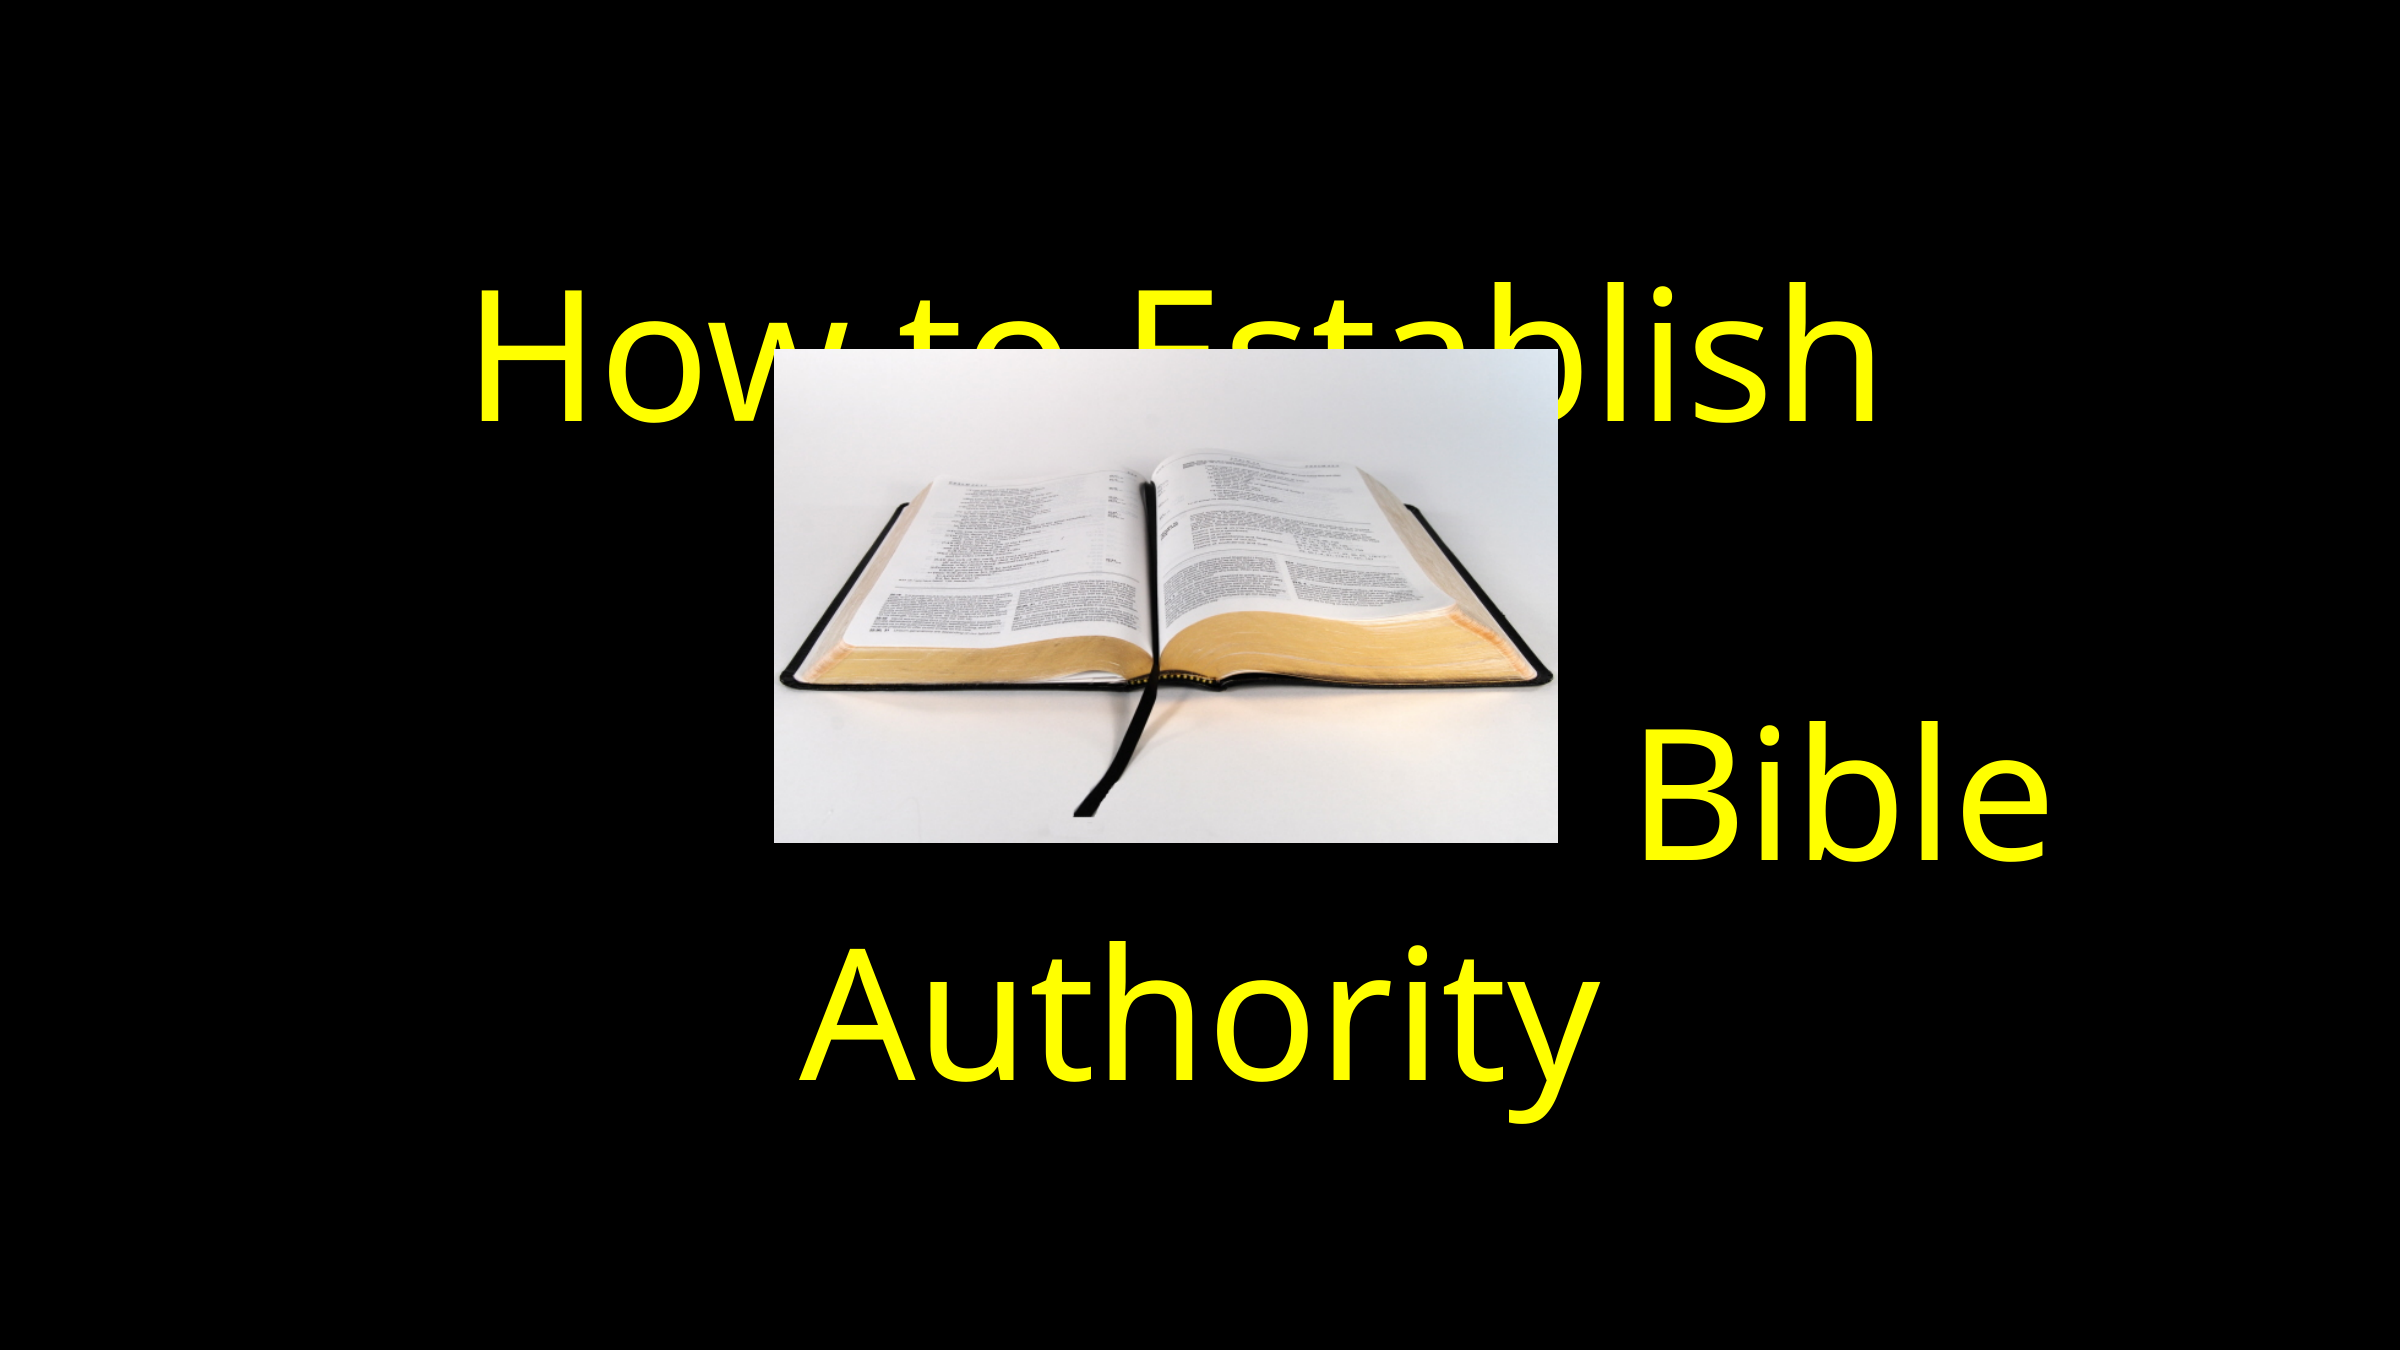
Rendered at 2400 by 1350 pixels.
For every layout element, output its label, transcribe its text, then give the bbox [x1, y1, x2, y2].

picture [774, 349, 1558, 844]
title How to Establish Bible Authority [0, 224, 2400, 1350]
